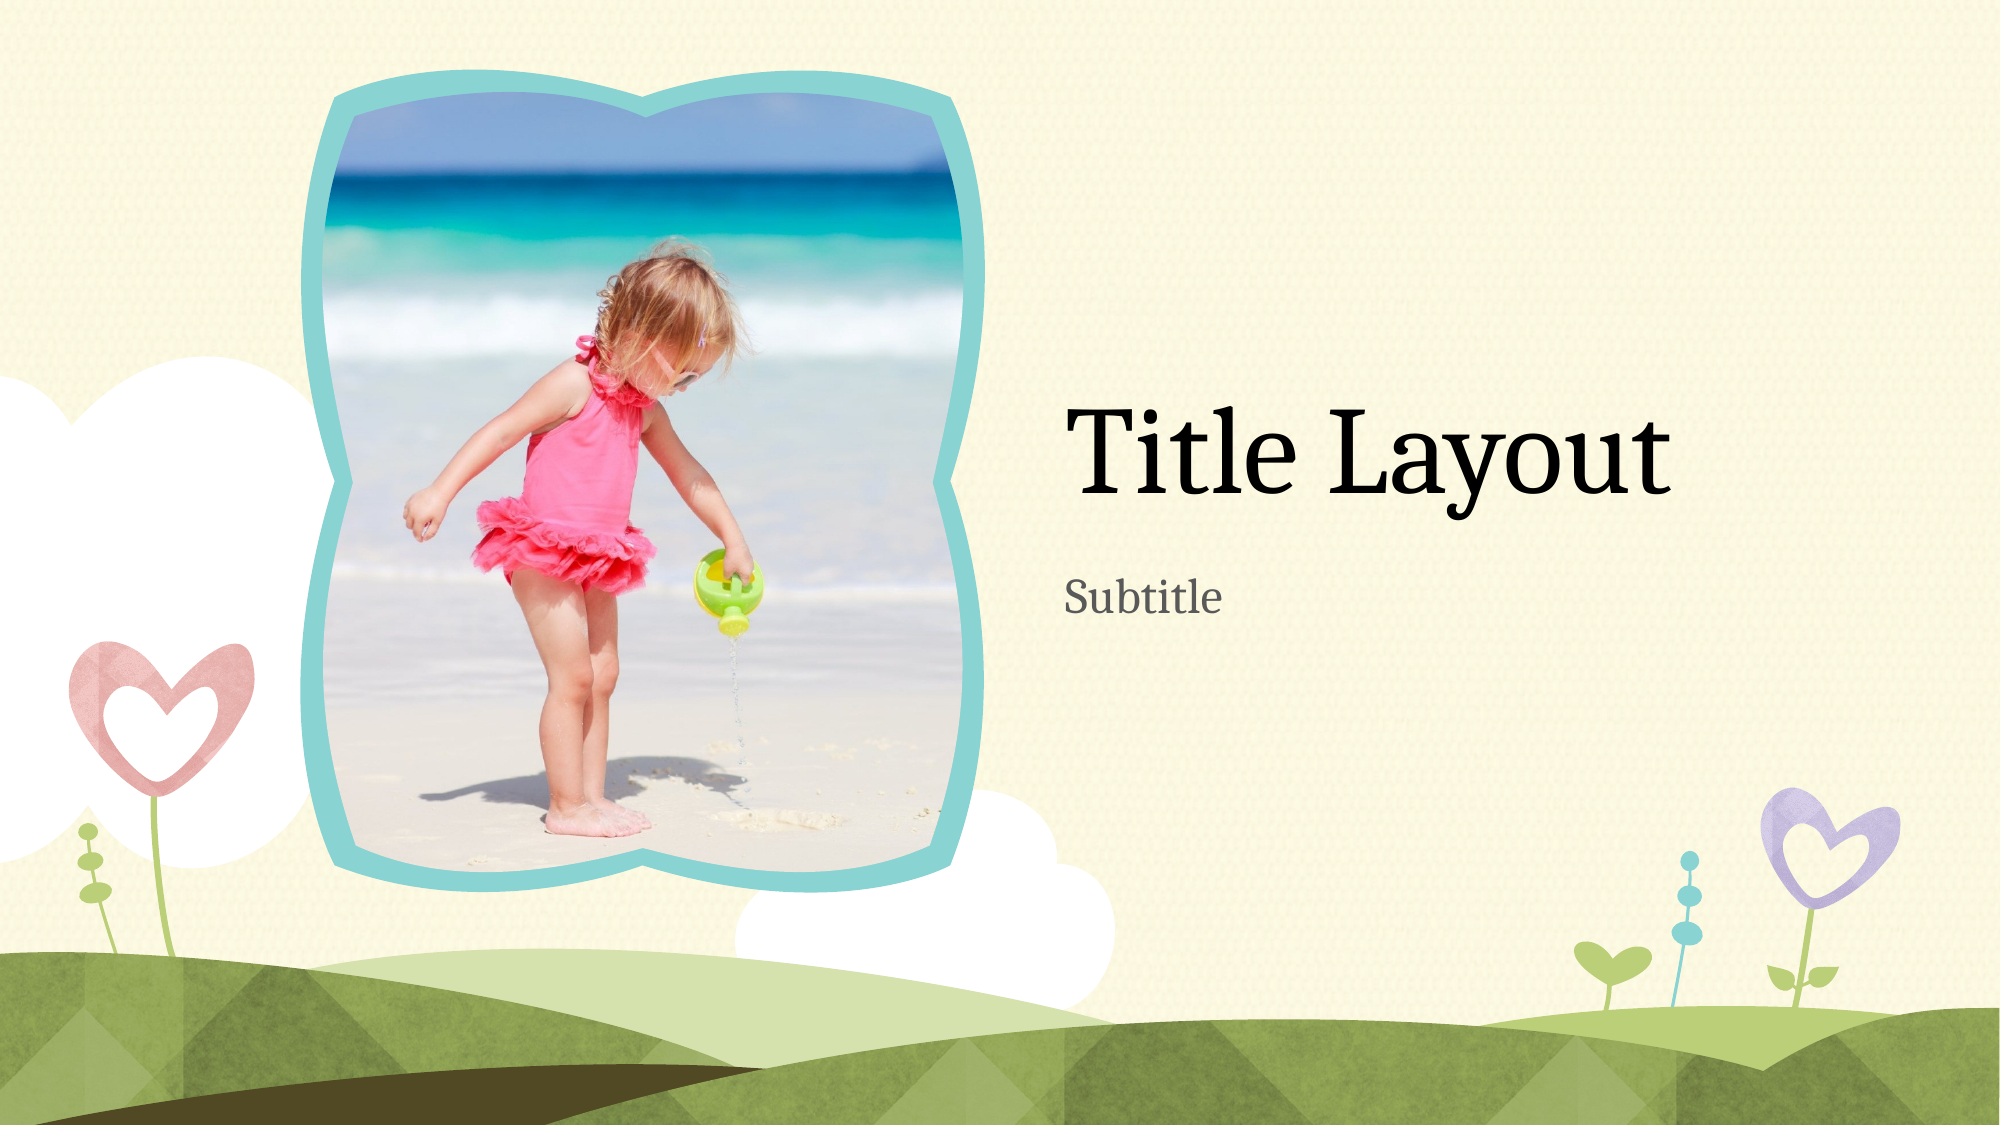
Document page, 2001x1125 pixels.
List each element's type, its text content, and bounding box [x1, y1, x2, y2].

subtitle Subtitle [1050, 562, 1863, 686]
title Title Layout [1050, 83, 1863, 525]
picture [0, 0, 2001, 1125]
